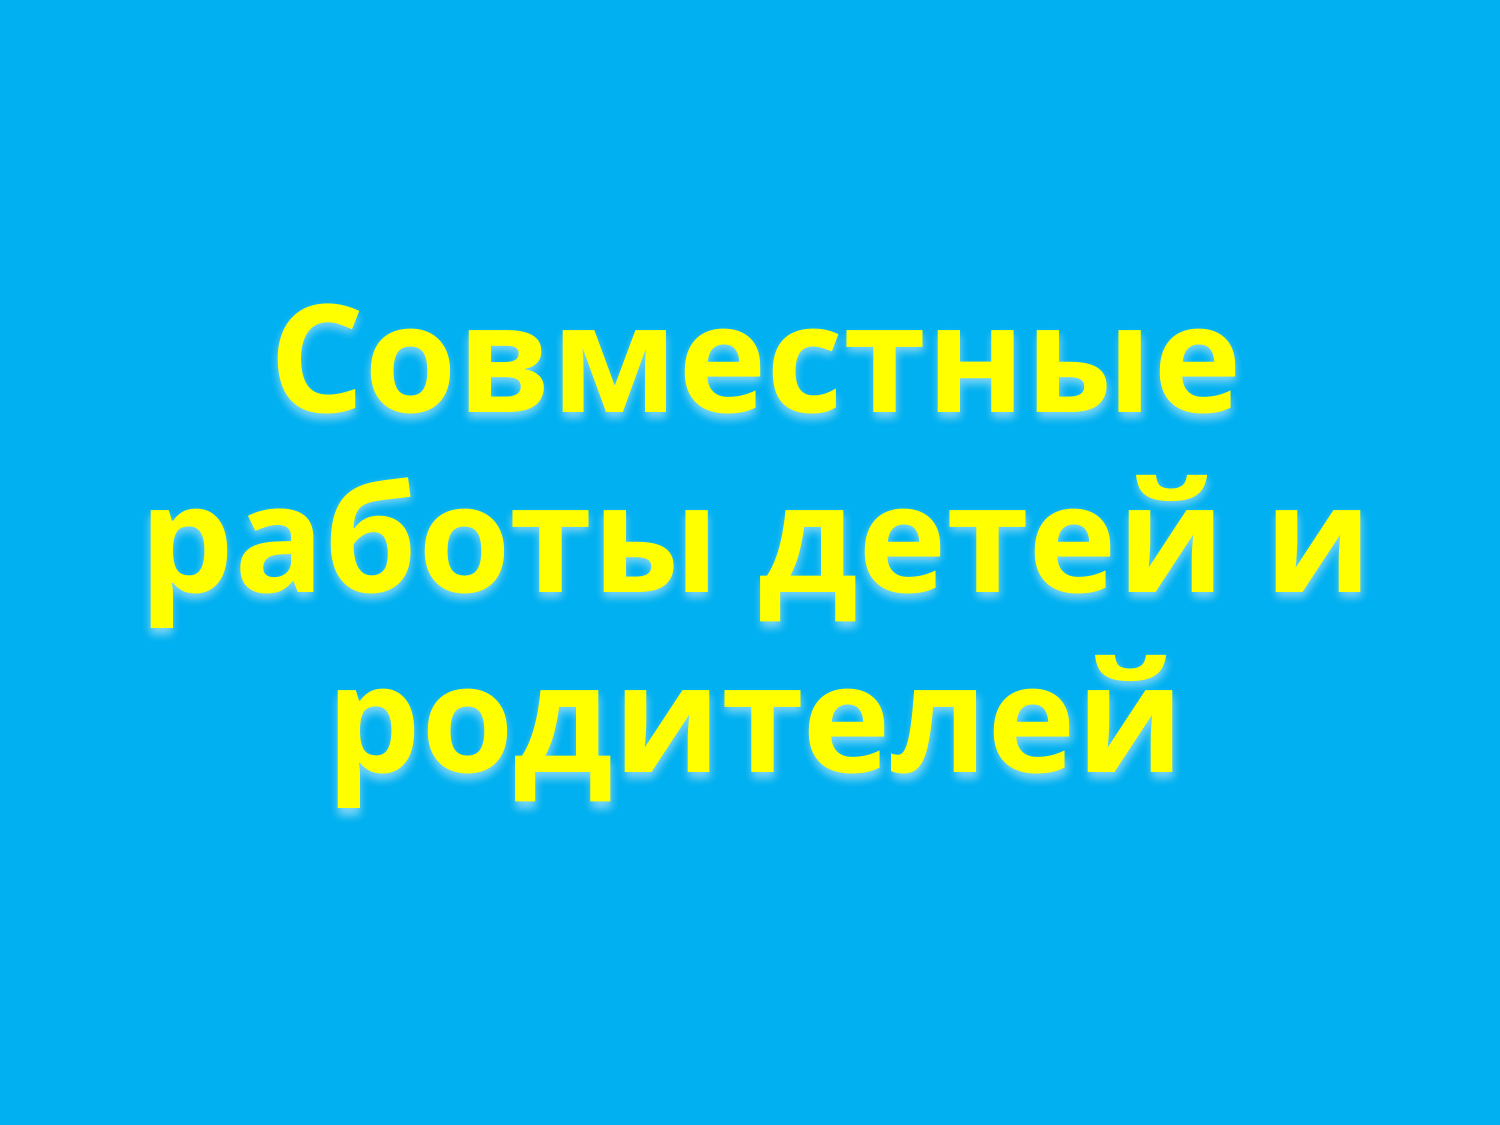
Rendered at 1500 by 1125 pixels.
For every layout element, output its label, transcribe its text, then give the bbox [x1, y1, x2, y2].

title Совместные работы детей и родителей [44, 42, 1468, 1023]
